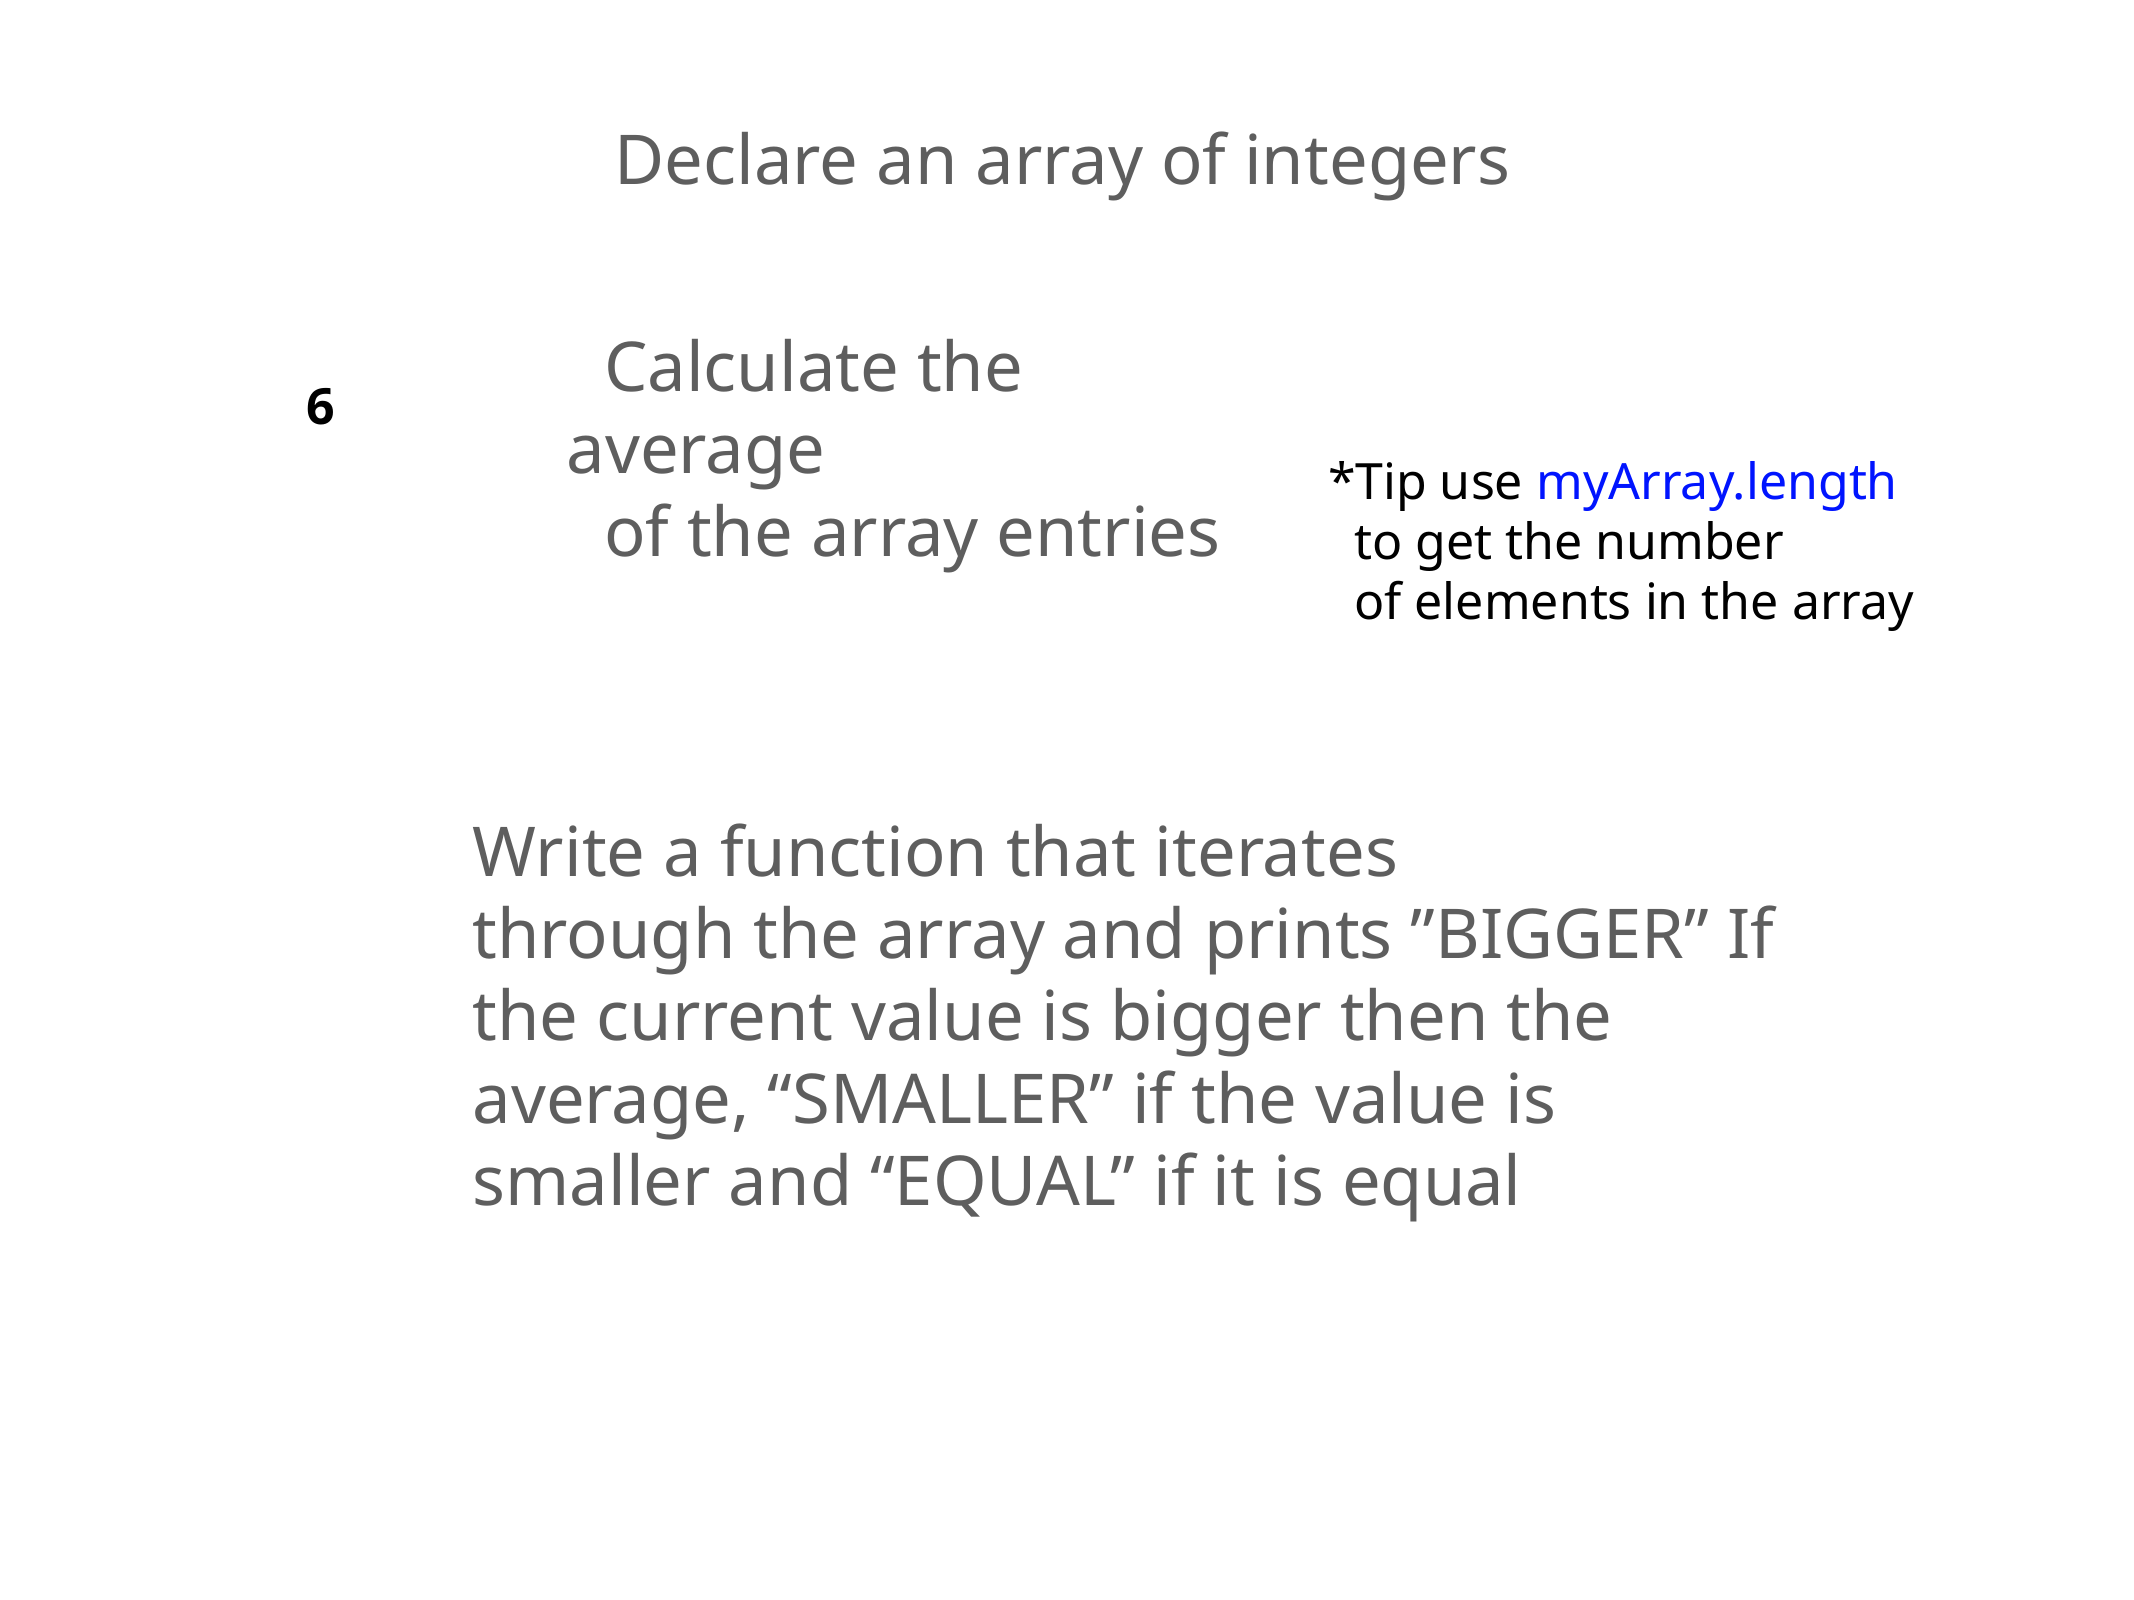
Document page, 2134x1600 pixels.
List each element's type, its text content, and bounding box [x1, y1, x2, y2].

text_box *Tip use myArray.length to get the number of elements in the array [1319, 441, 1937, 638]
text_box Calculate the average of the array entries [558, 355, 1289, 538]
text_box Write a function that iterates through the array and prints ”BIGGER” If the current value is bigger then the average, “SMALLER” if the value is smaller and “EQUAL” if it is equal [464, 798, 1793, 1228]
text_box Declare an array of integers [606, 107, 1520, 207]
text_box 6 [298, 366, 344, 443]
